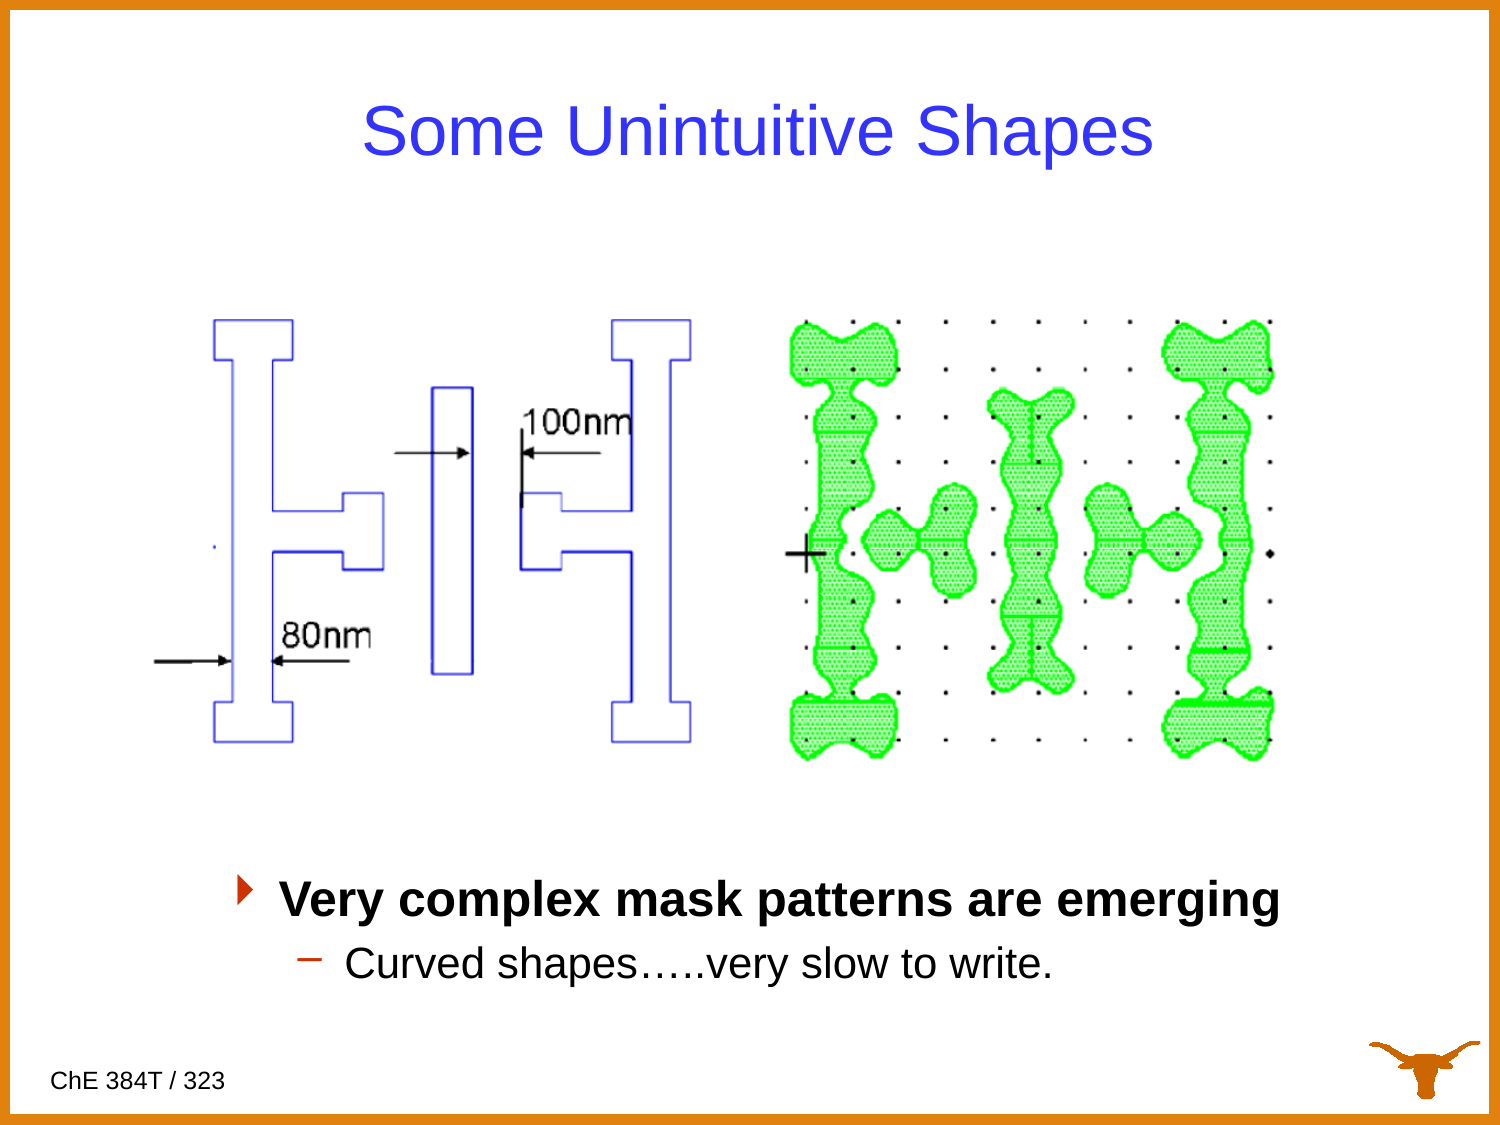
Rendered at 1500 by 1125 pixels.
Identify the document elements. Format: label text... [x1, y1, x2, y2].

picture [128, 248, 1372, 820]
picture [1368, 1040, 1481, 1100]
text_box Very complex mask patterns are emerging Curved shapes…..very slow to write. [207, 859, 1406, 996]
title Some Unintuitive Shapes [346, 45, 1267, 209]
